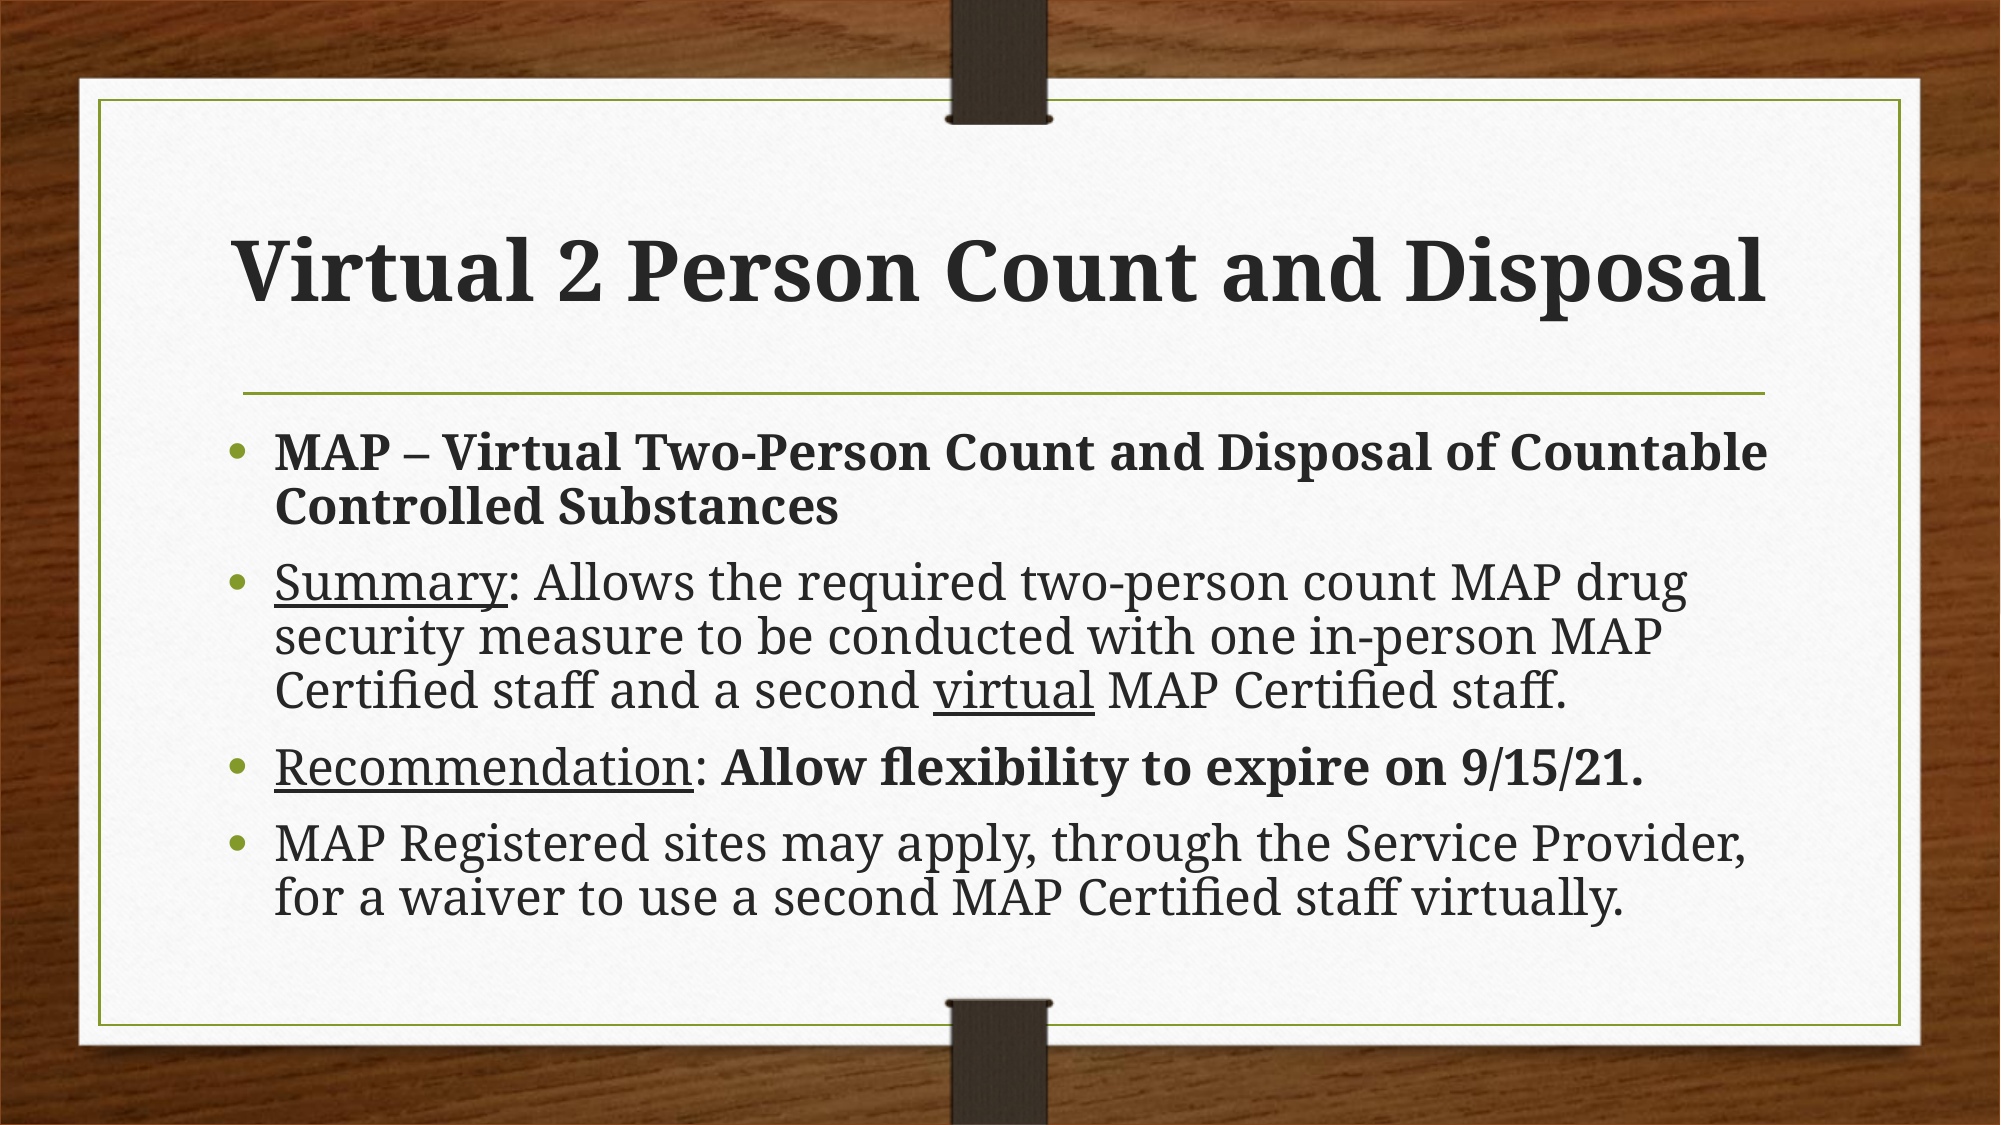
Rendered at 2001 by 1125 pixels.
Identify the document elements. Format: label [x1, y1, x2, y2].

text_box [0, 0, 2000, 1125]
